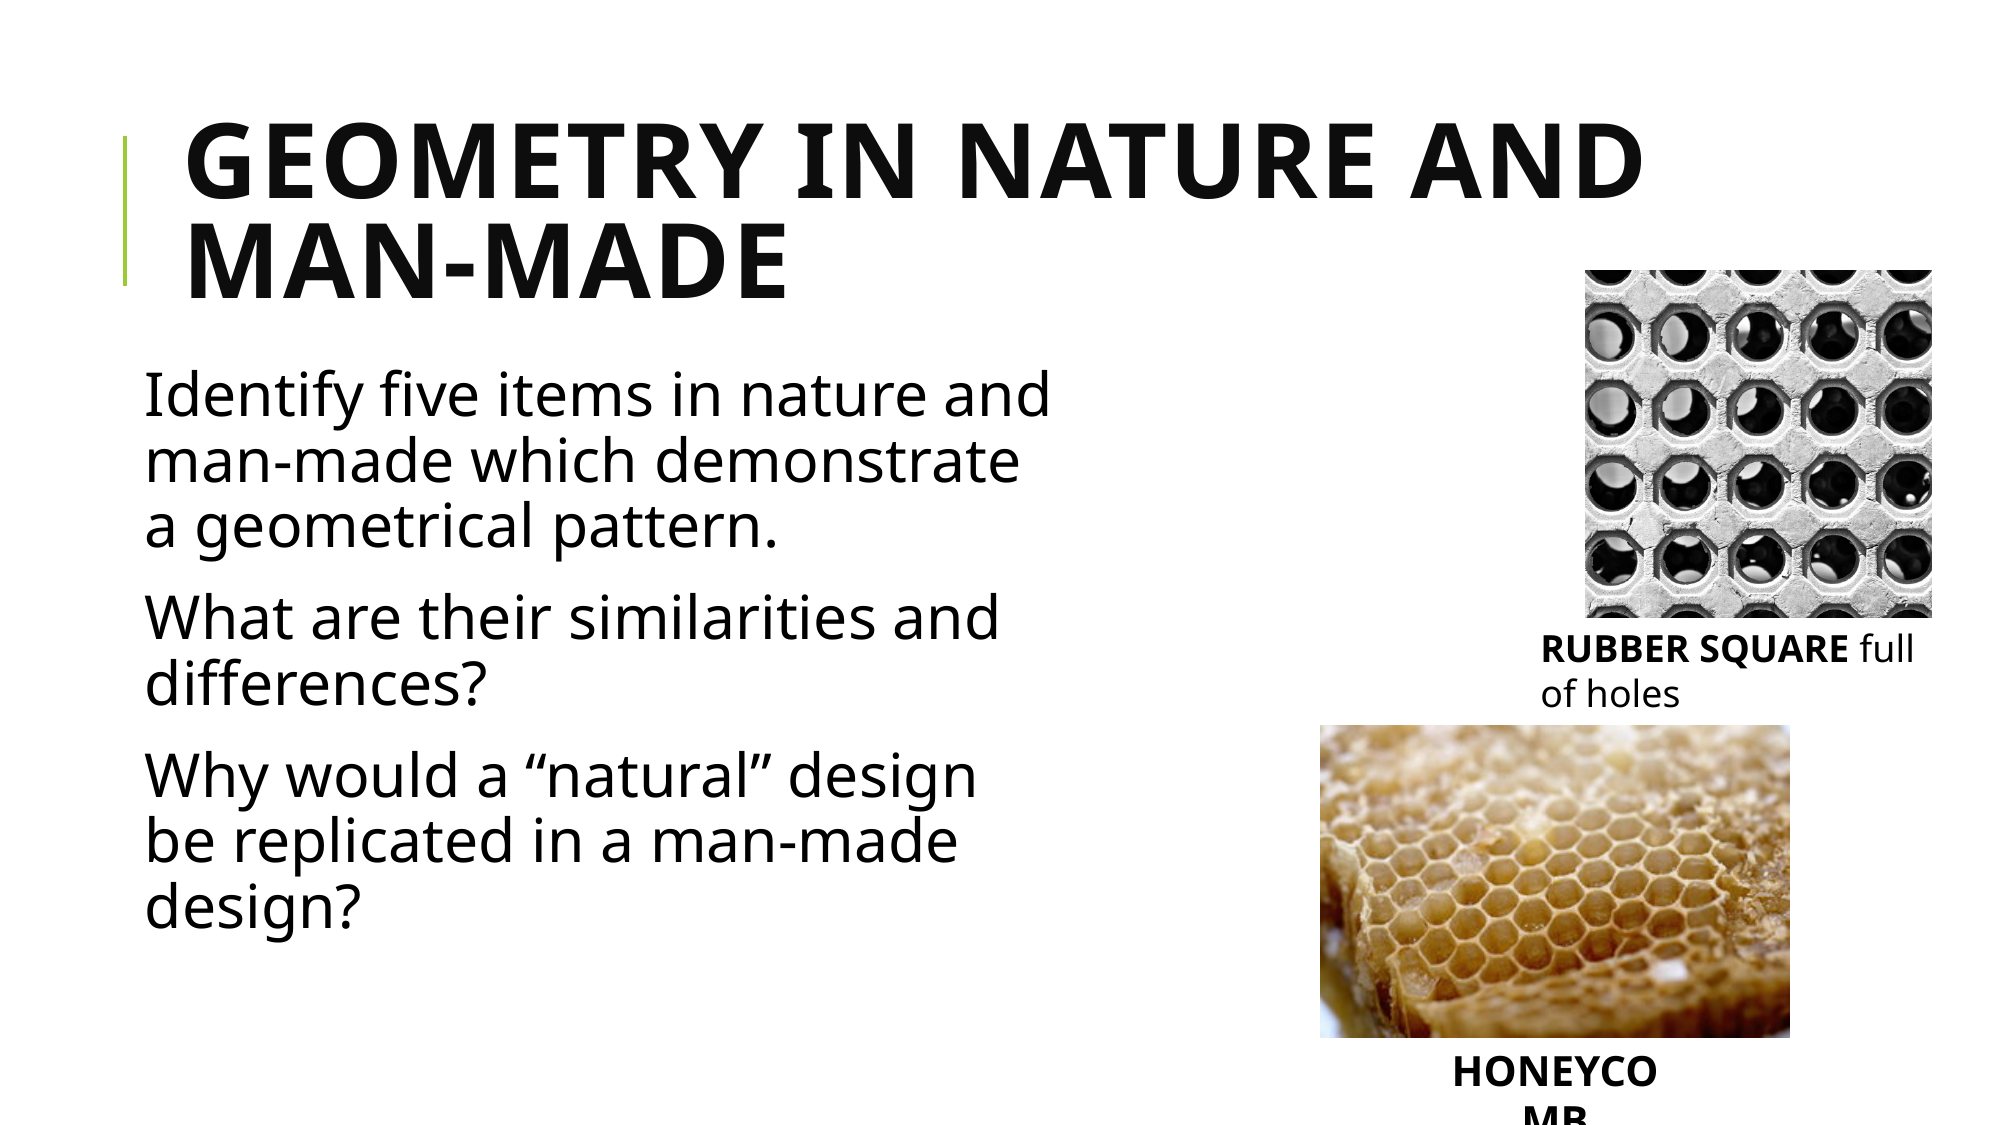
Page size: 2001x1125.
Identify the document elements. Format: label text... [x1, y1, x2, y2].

list Identify five items in nature and man-made which demonstrate a geometrical pattern. What are their similarities and differences? Why would a “natural” design be replicated in a man-made design? [137, 357, 1061, 1014]
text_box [1525, 270, 1970, 678]
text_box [1320, 724, 1790, 1104]
title Geometry in Nature and Man-made [168, 96, 1763, 342]
